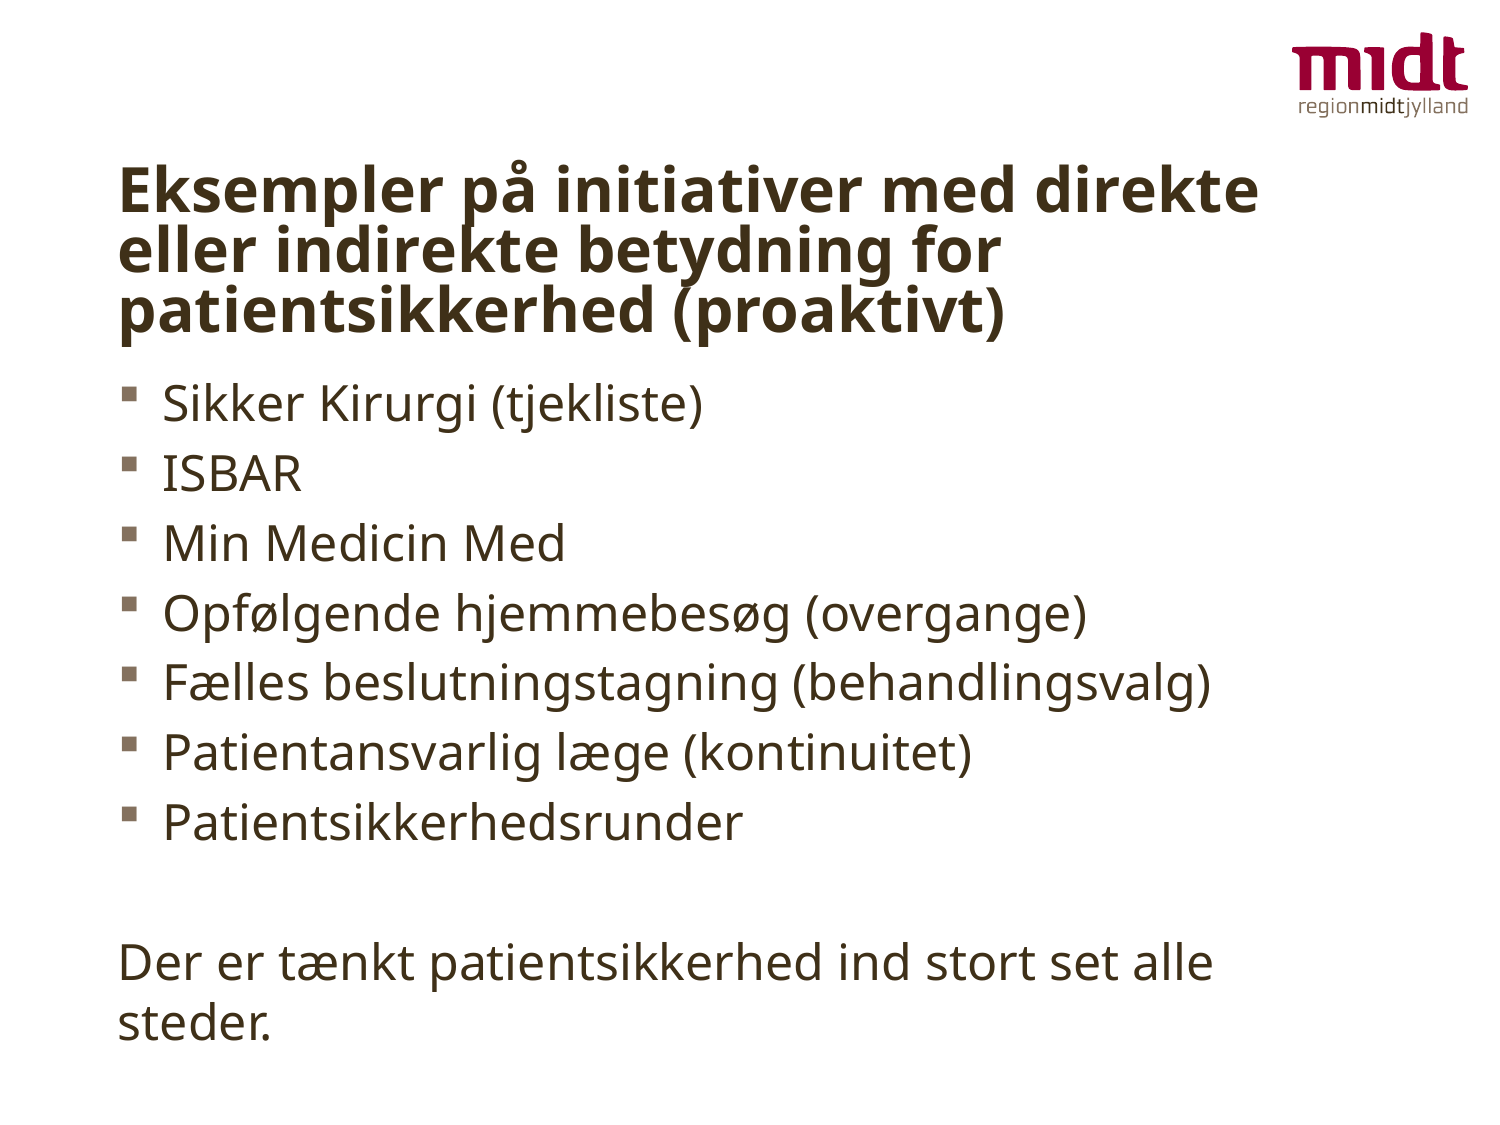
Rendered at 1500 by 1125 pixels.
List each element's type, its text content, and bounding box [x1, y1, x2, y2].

list Sikker Kirurgi (tjekliste) ISBAR Min Medicin Med Opfølgende hjemmebesøg (overgange) Fælles beslutningstagning (behandlingsvalg) Patientansvarlig læge (kontinuitet) Patientsikkerhedsrunder Der er tænkt patientsikkerhed ind stort set alle steder. [117, 479, 1299, 1012]
title Eksempler på initiativer med direkte eller indirekte betydning for patientsikkerhed (proaktivt) [117, 194, 1299, 345]
